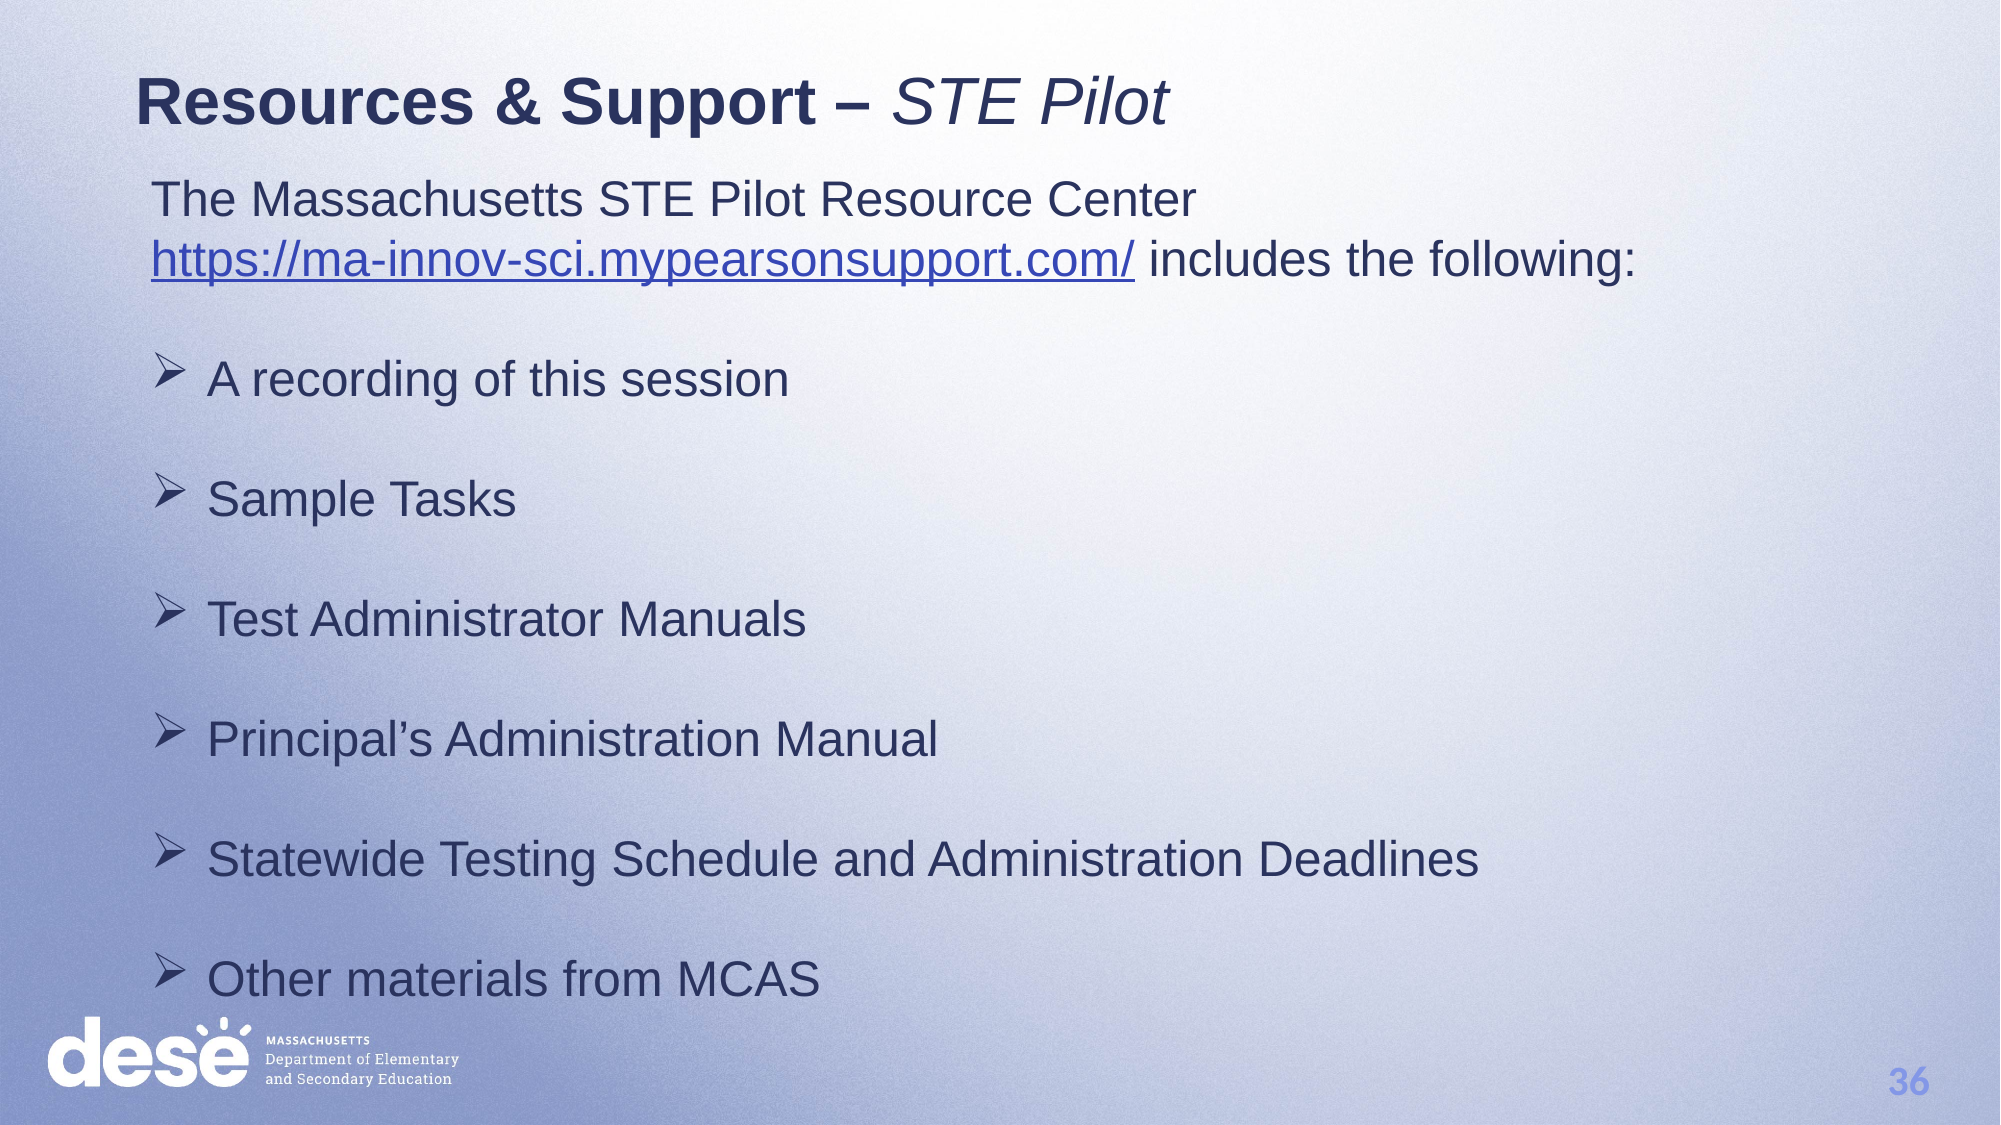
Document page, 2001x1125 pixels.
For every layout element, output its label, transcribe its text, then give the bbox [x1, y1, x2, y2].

picture [0, 0, 2000, 1125]
title Resources & Support – STE Pilot [120, 47, 1986, 159]
text_box The Massachusetts STE Pilot Resource Center https://ma-innov-sci.mypearsonsupport.com/ includes the following: A recording of this session Sample Tasks Test Administrator Manuals Principal’s Administration Manual Statewide Testing Schedule and Administration Deadlines Other materials from MCAS [135, 158, 1970, 1014]
